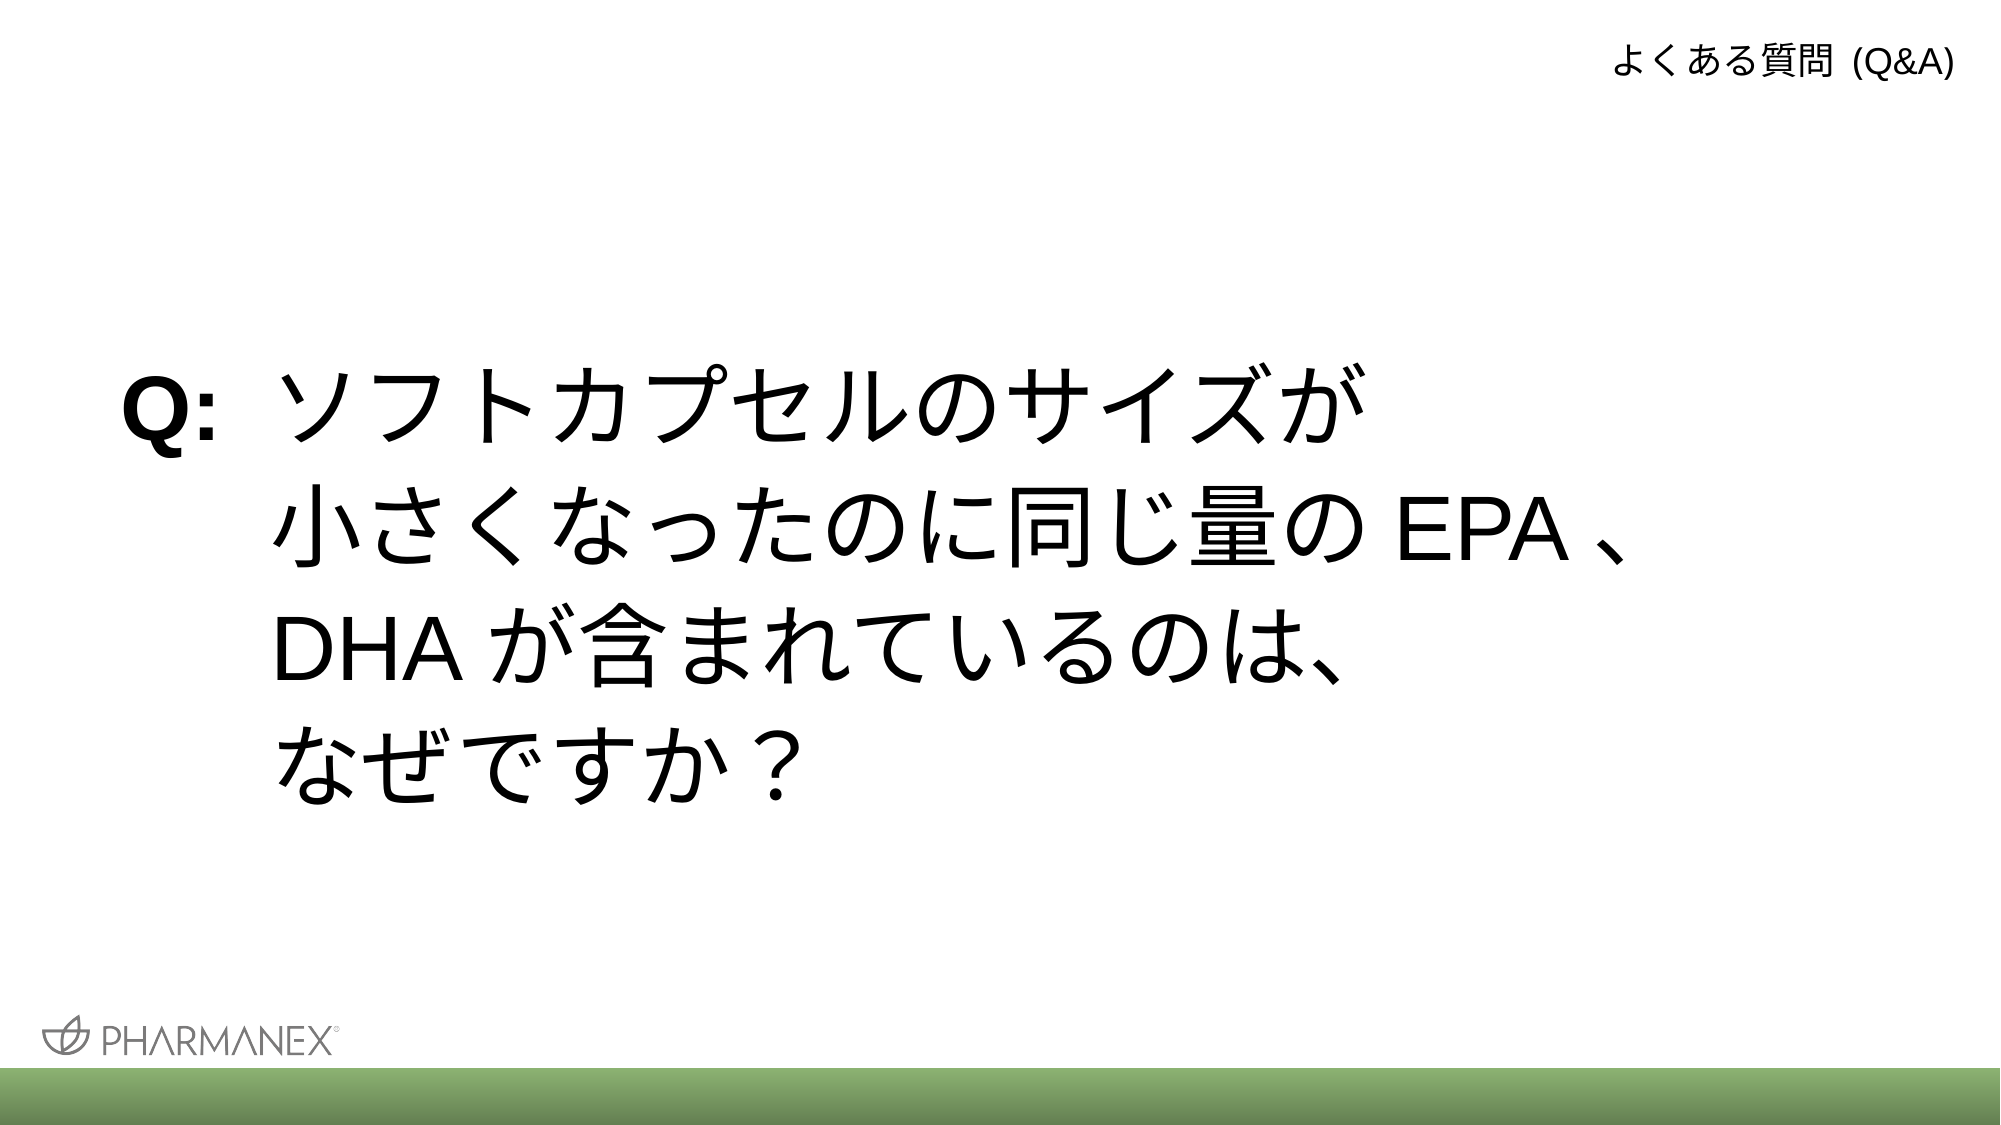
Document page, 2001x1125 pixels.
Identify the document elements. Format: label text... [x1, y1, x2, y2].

text_box よくある質問 (Q&A) [1595, 29, 1970, 90]
list Q: ソフトカプセルのサイズが 小さくなったのに同じ量のEPA、 DHAが含まれているのは、 なぜですか？ [105, 353, 1943, 1068]
picture [42, 1014, 105, 1056]
